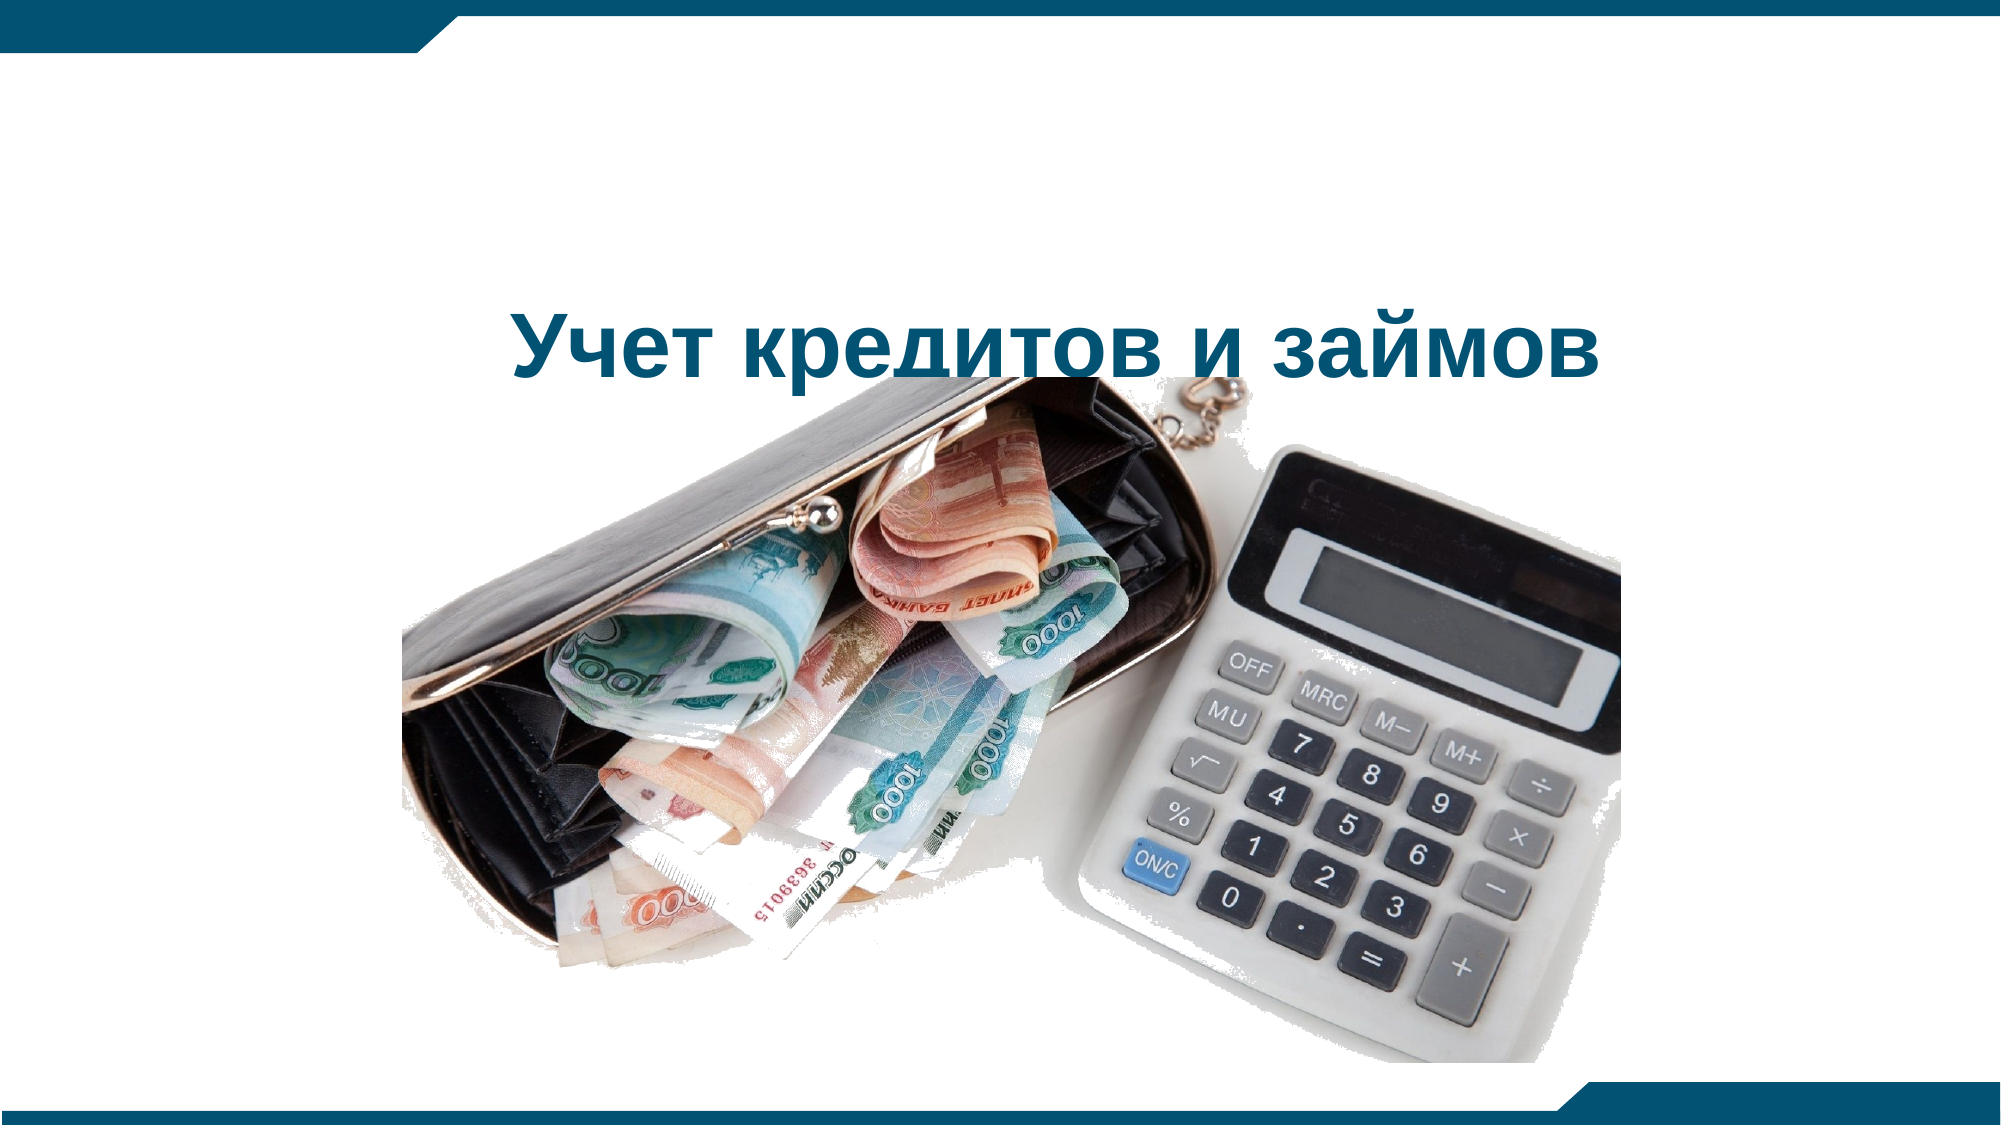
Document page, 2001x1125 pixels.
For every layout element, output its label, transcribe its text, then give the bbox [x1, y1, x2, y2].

title Учет кредитов и займов [224, 204, 1788, 423]
picture [402, 377, 1621, 1064]
